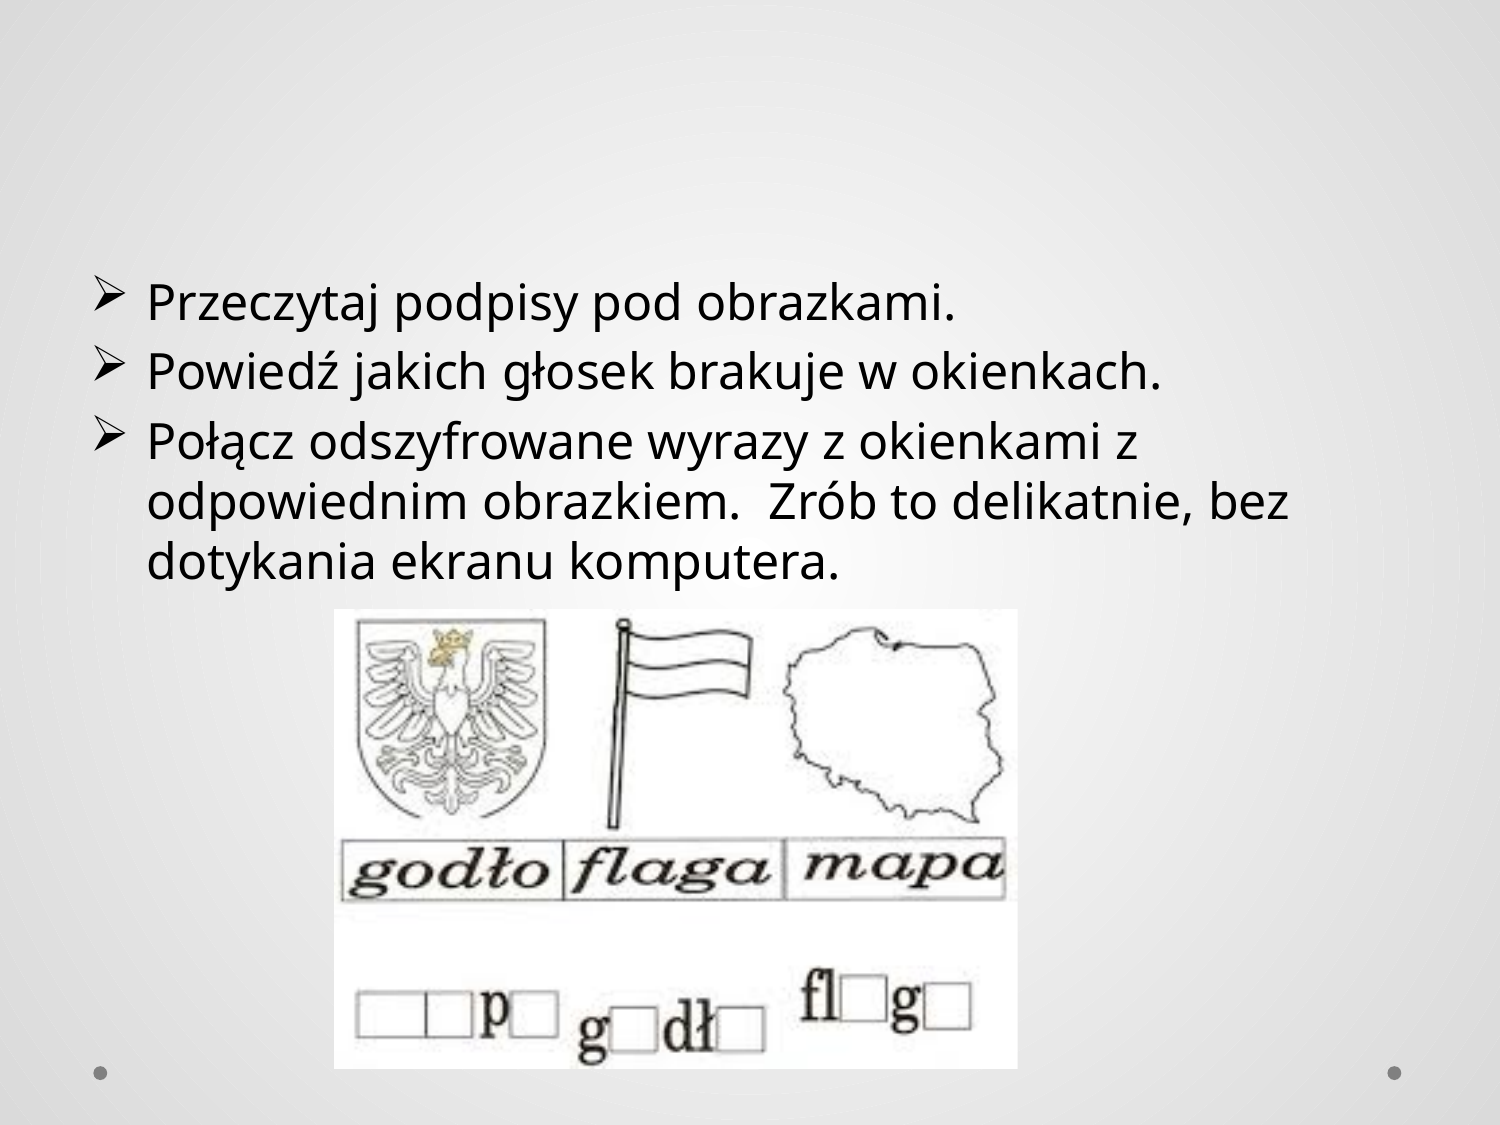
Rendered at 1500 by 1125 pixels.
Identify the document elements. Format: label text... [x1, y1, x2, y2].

list Przeczytaj podpisy pod obrazkami. Powiedź jakich głosek brakuje w okienkach. Połącz odszyfrowane wyrazy z okienkami z odpowiednim obrazkiem. Zrób to delikatnie, bez dotykania ekranu komputera. [75, 262, 1425, 1005]
picture [304, 609, 1018, 1069]
